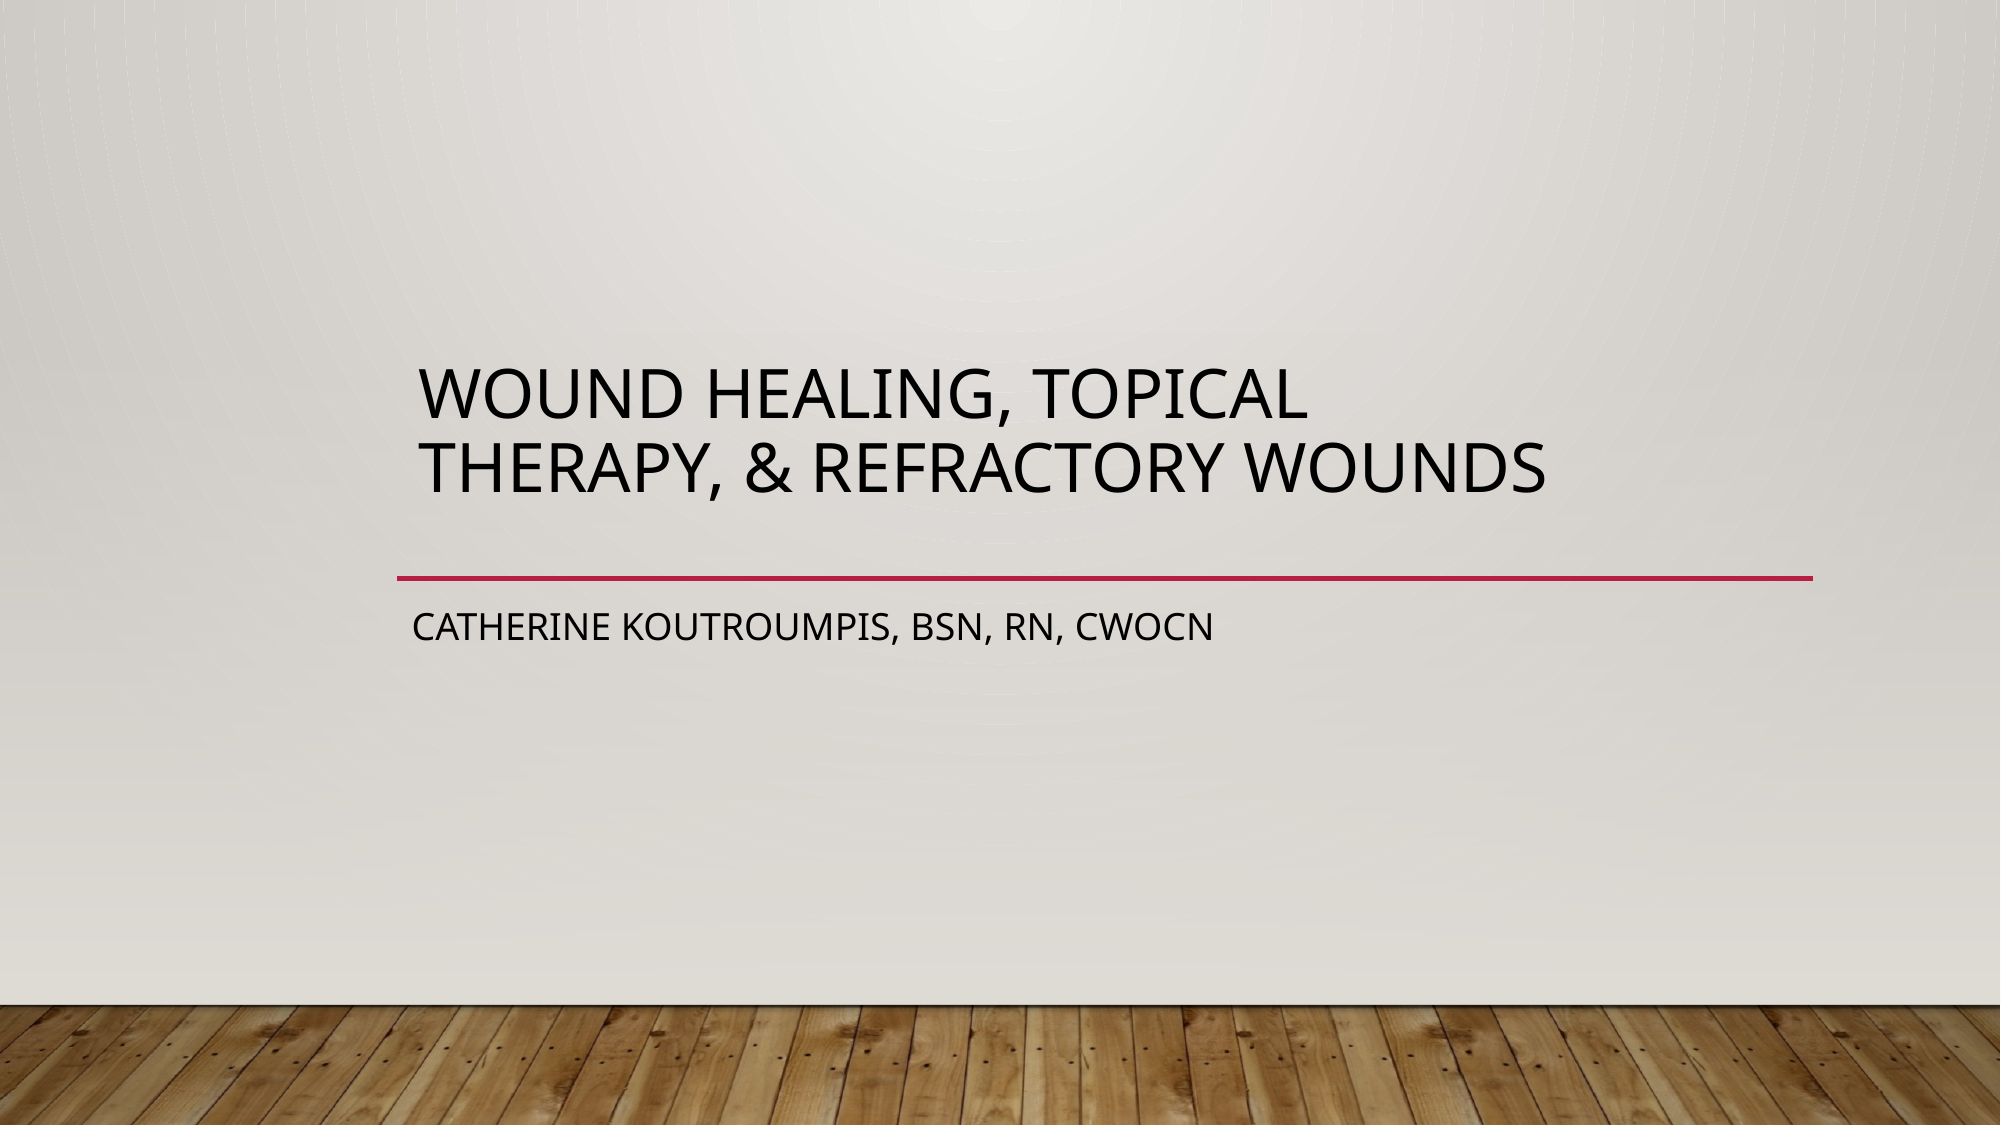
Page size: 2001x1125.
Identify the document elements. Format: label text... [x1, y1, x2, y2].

picture [0, 1005, 2000, 1125]
title Wound Healing, Topical Therapy, & Refractory Wounds [404, 290, 1596, 507]
subtitle Catherine Koutroumpis, BSN, RN, CWOCN [396, 579, 1814, 740]
